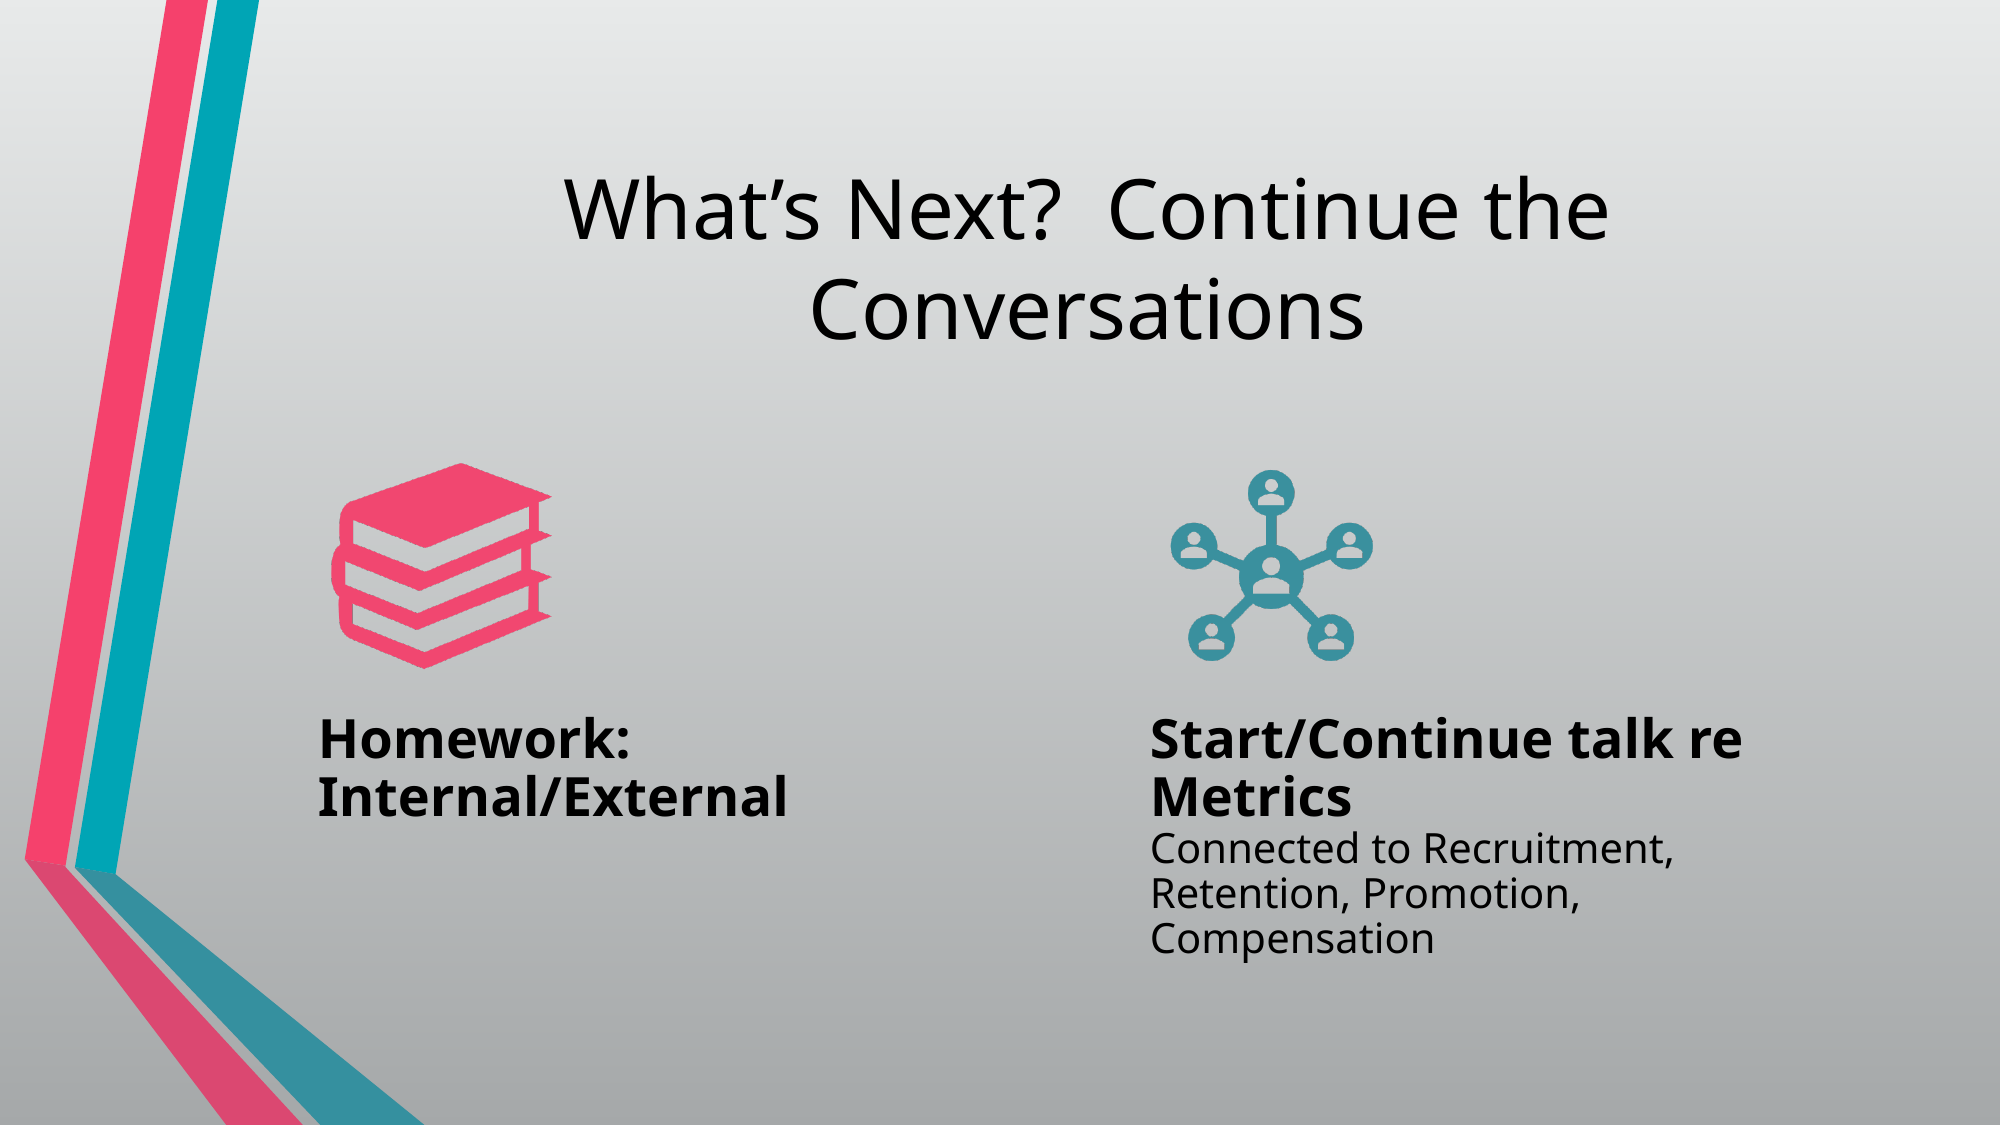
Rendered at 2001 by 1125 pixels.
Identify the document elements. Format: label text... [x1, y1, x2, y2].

title What’s Next? Continue the Conversations [288, 112, 1887, 400]
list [288, 441, 1888, 951]
